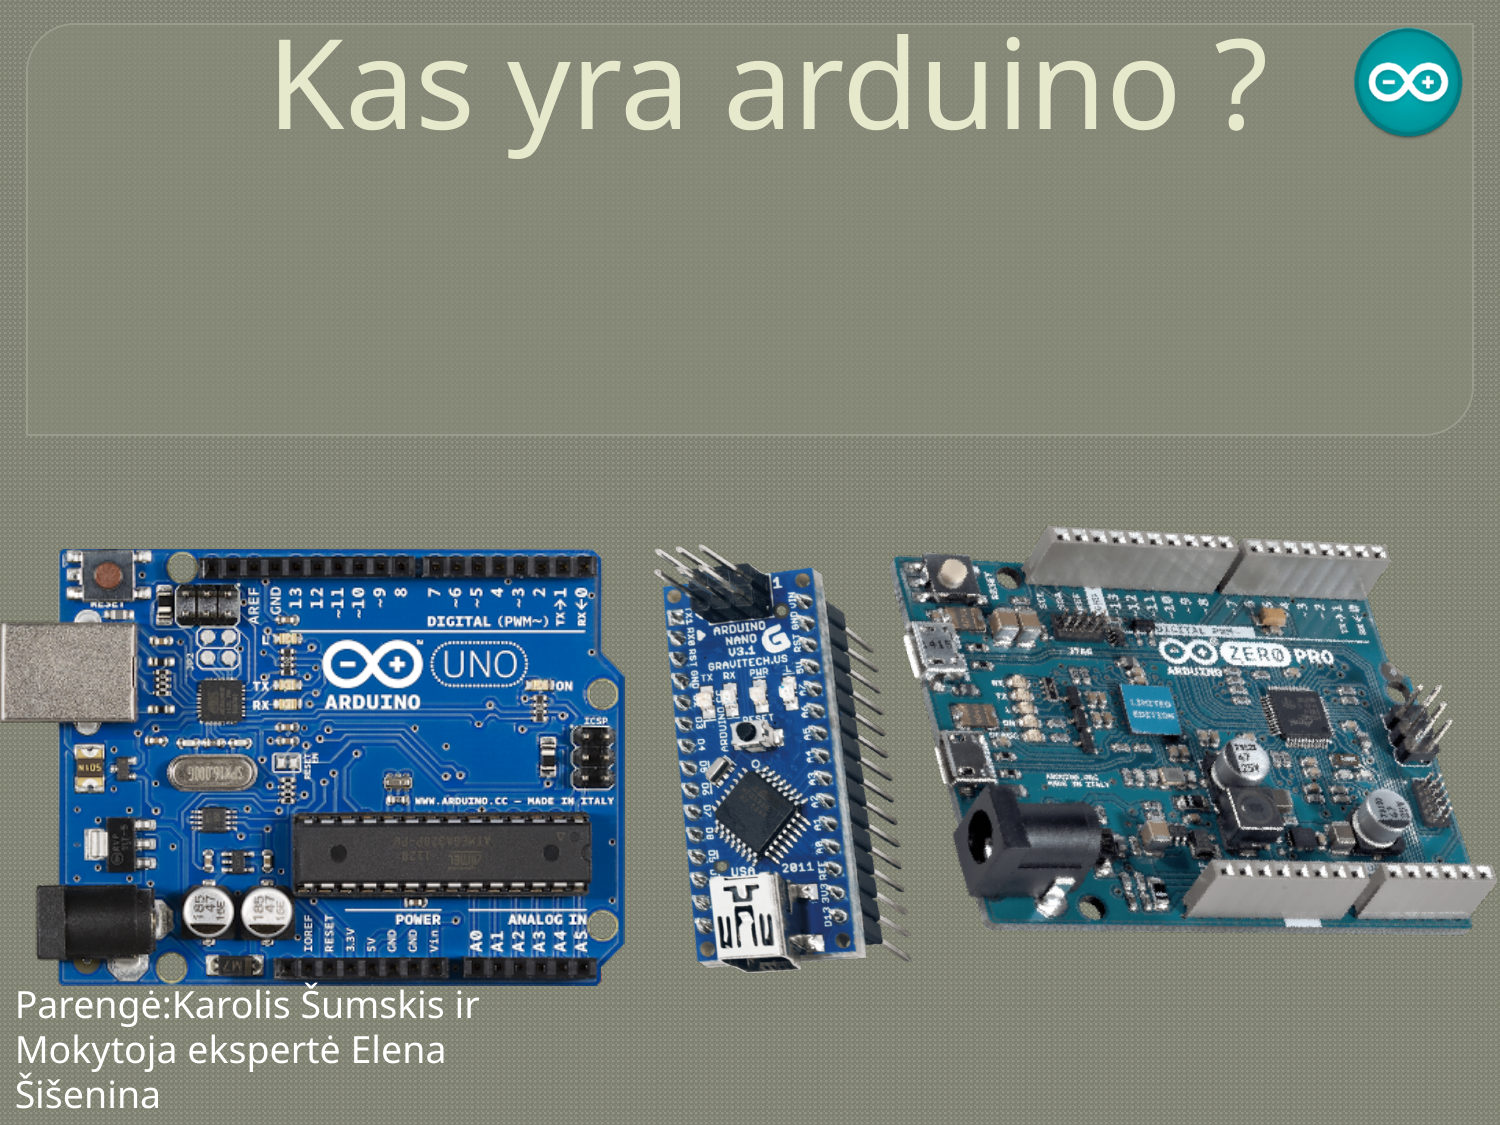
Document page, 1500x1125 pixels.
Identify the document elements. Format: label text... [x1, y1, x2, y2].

picture [1349, 24, 1466, 141]
picture [0, 262, 1500, 1125]
text_box Parengė:Karolis Šumskis ir Mokytoja ekspertė Elena Šišenina [0, 997, 600, 1124]
title Kas yra arduino ? [125, 24, 1475, 163]
